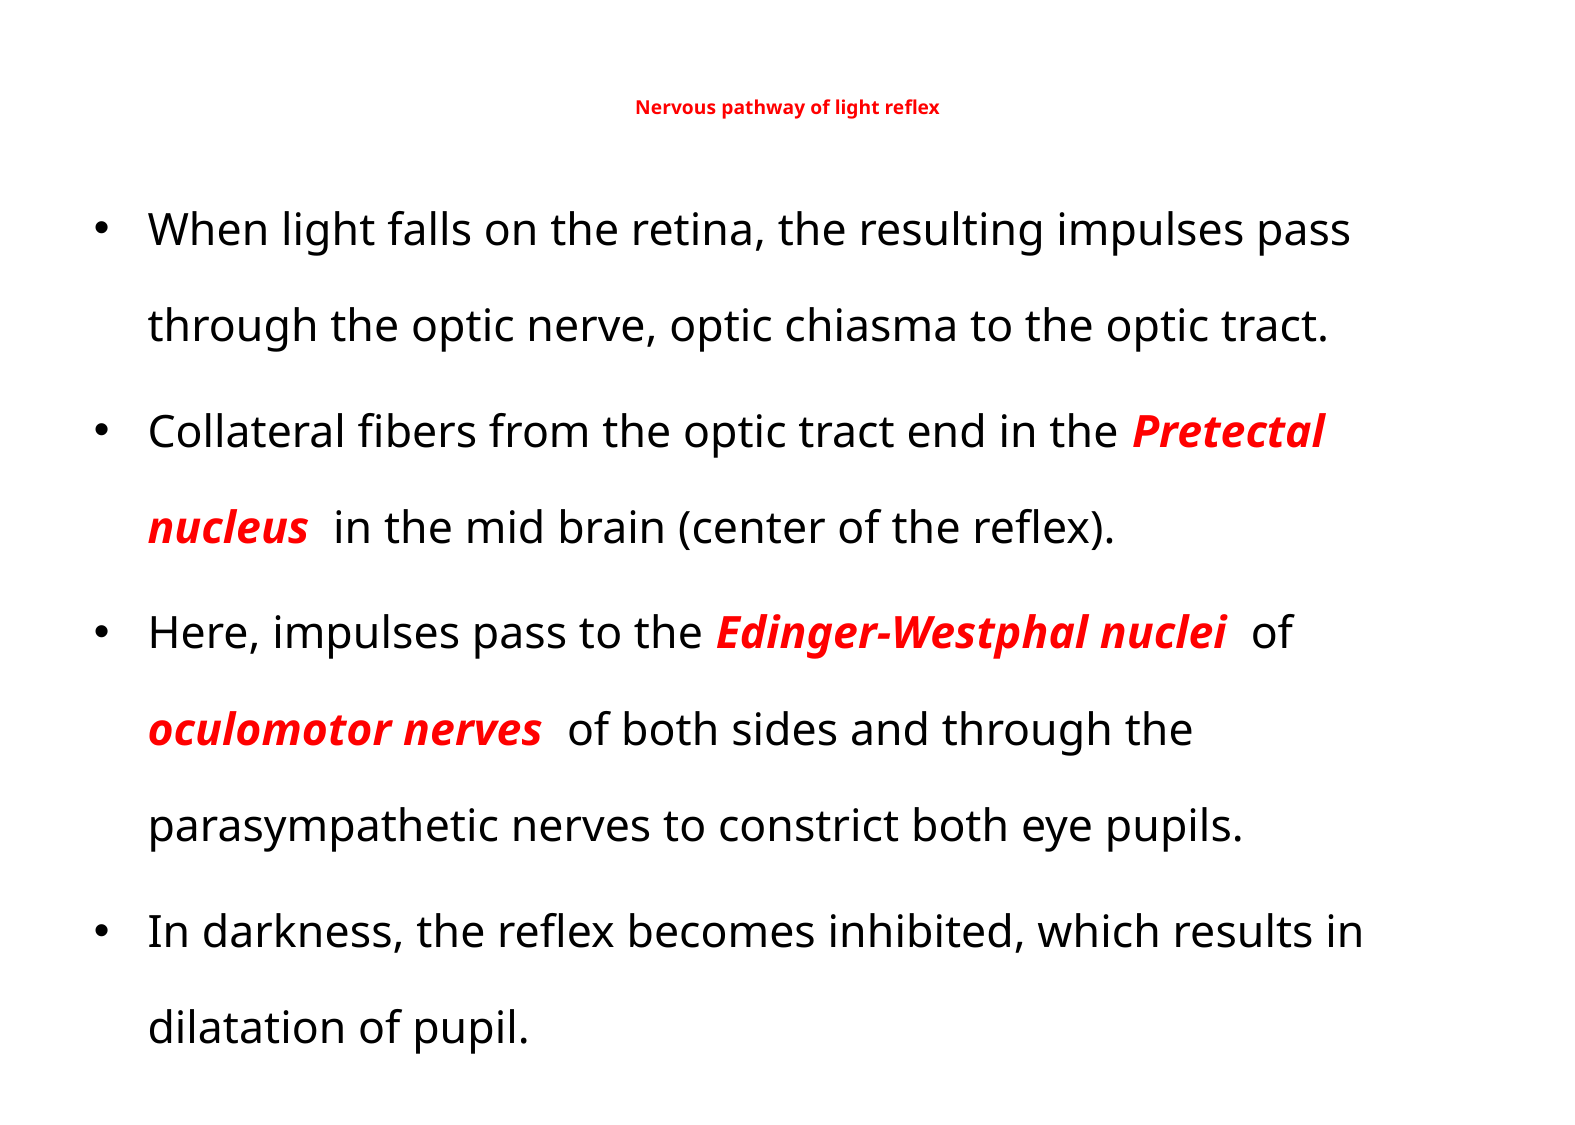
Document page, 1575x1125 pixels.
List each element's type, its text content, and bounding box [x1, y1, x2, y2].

list When light falls on the retina, the resulting impulses pass through the optic nerve, optic chiasma to the optic tract. Collateral fibers from the optic tract end in the Pretectal nucleus in the mid brain (center of the reflex). Here, impulses pass to the Edinger-Westphal nuclei of oculomotor nerves of both sides and through the parasympathetic nerves to constrict both eye pupils. In darkness, the reflex becomes inhibited, which results in dilatation of pupil. [78, 149, 1497, 1075]
title Nervous pathway of light reflex [78, 87, 1497, 149]
